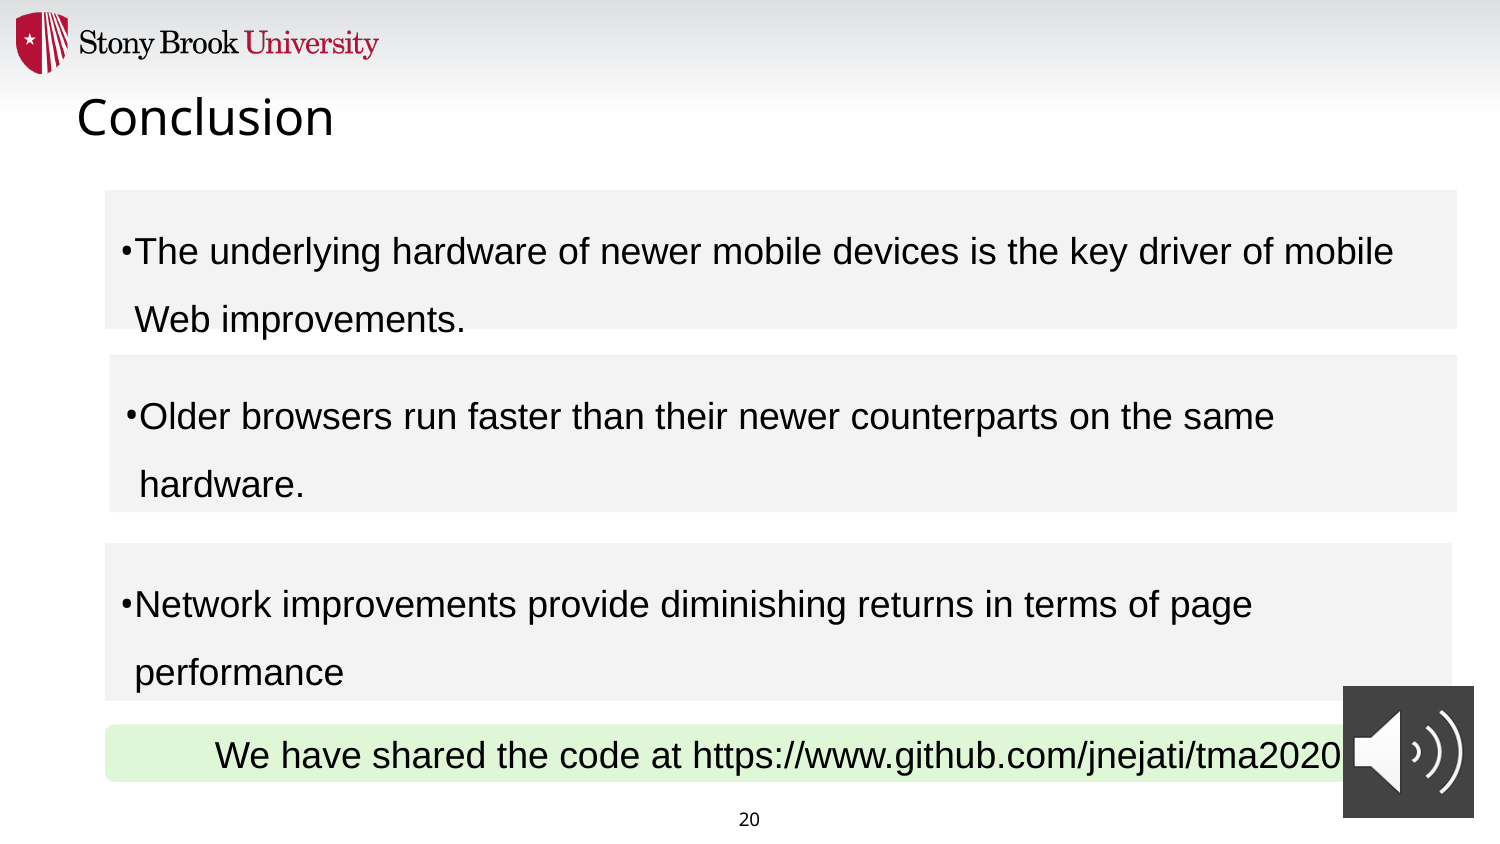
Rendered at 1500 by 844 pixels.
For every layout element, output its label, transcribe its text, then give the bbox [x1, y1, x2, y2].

picture [1341, 685, 1476, 819]
text_box We have shared the code at https://www.github.com/jnejati/tma2020 [102, 722, 1336, 785]
text_box Network improvements provide diminishing returns in terms of page performance [104, 543, 1452, 701]
slide_number 20 [735, 804, 764, 833]
text_box The underlying hardware of newer mobile devices is the key driver of mobile Web improvements. [104, 189, 1457, 329]
text_box Older browsers run faster than their newer counterparts on the same hardware. [109, 354, 1457, 513]
title Conclusion [73, 41, 423, 149]
picture [16, 11, 379, 74]
